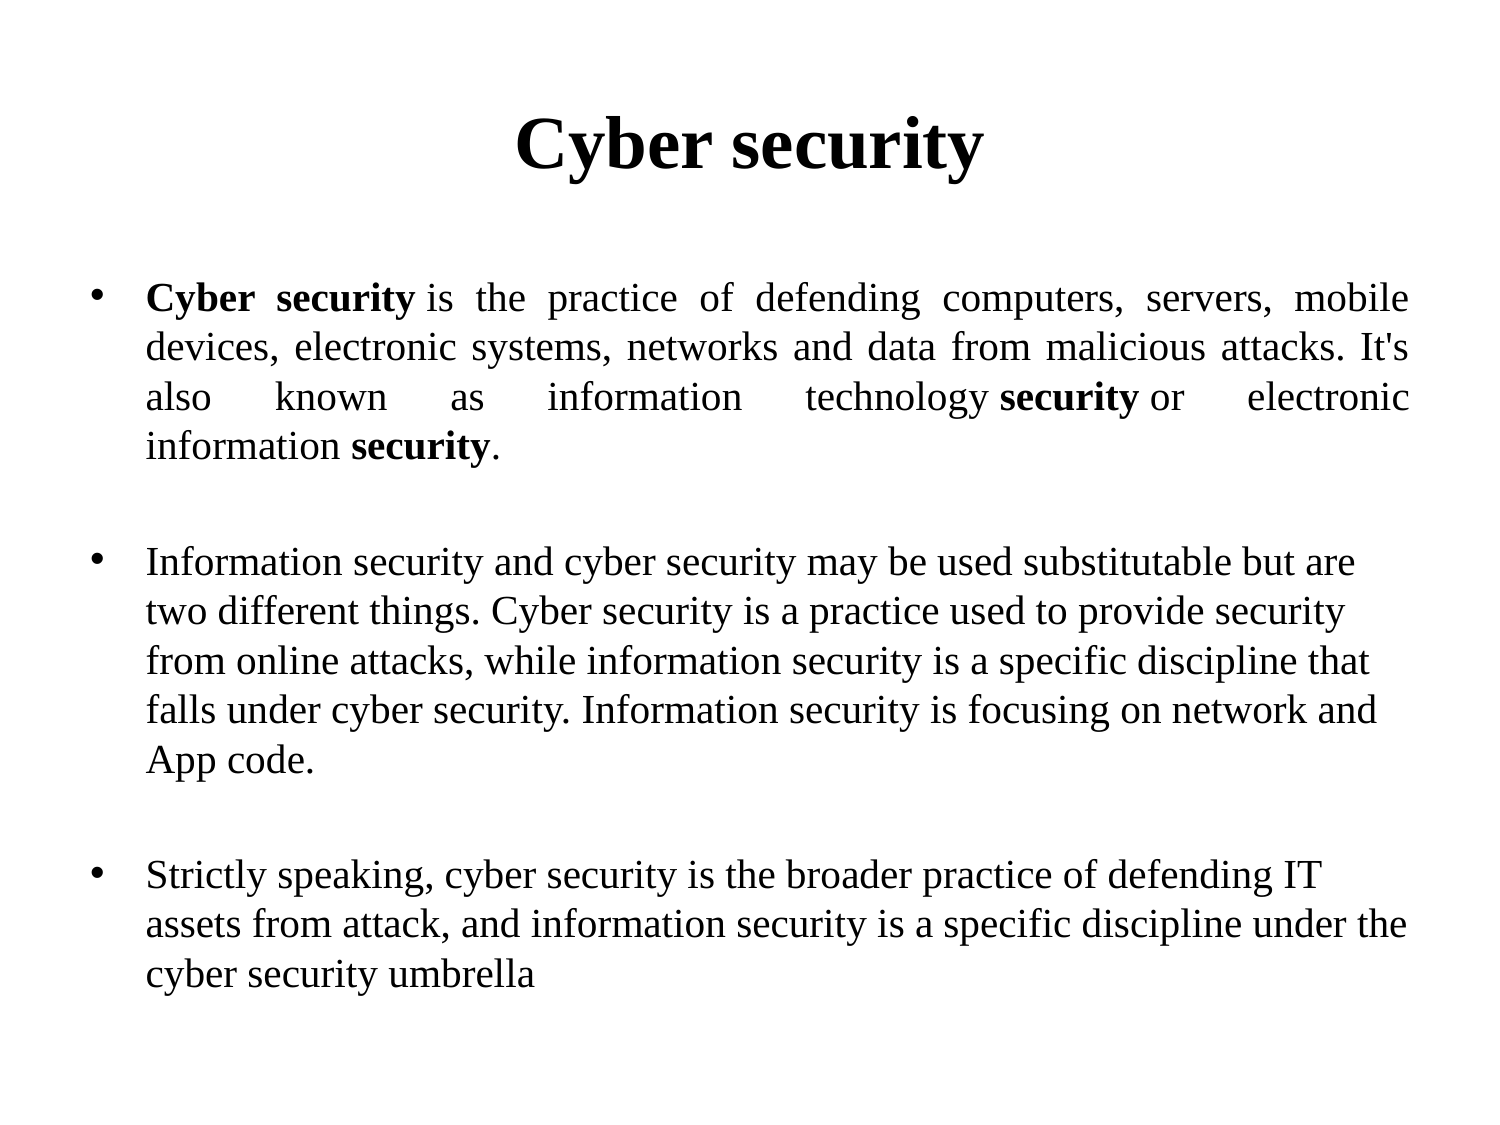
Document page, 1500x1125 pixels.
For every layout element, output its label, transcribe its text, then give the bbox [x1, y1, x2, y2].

title Cyber security [75, 45, 1425, 233]
list Cyber security is the practice of defending computers, servers, mobile devices, electronic systems, networks and data from malicious attacks. It's also known as information technology security or electronic information security. Information security and cyber security may be used substitutable but are two different things. Cyber security is a practice used to provide security from online attacks, while information security is a specific discipline that falls under cyber security. Information security is focusing on network and App code. Strictly speaking, cyber security is the broader practice of defending IT assets from attack, and information security is a specific discipline under the cyber security umbrella [75, 262, 1425, 1005]
